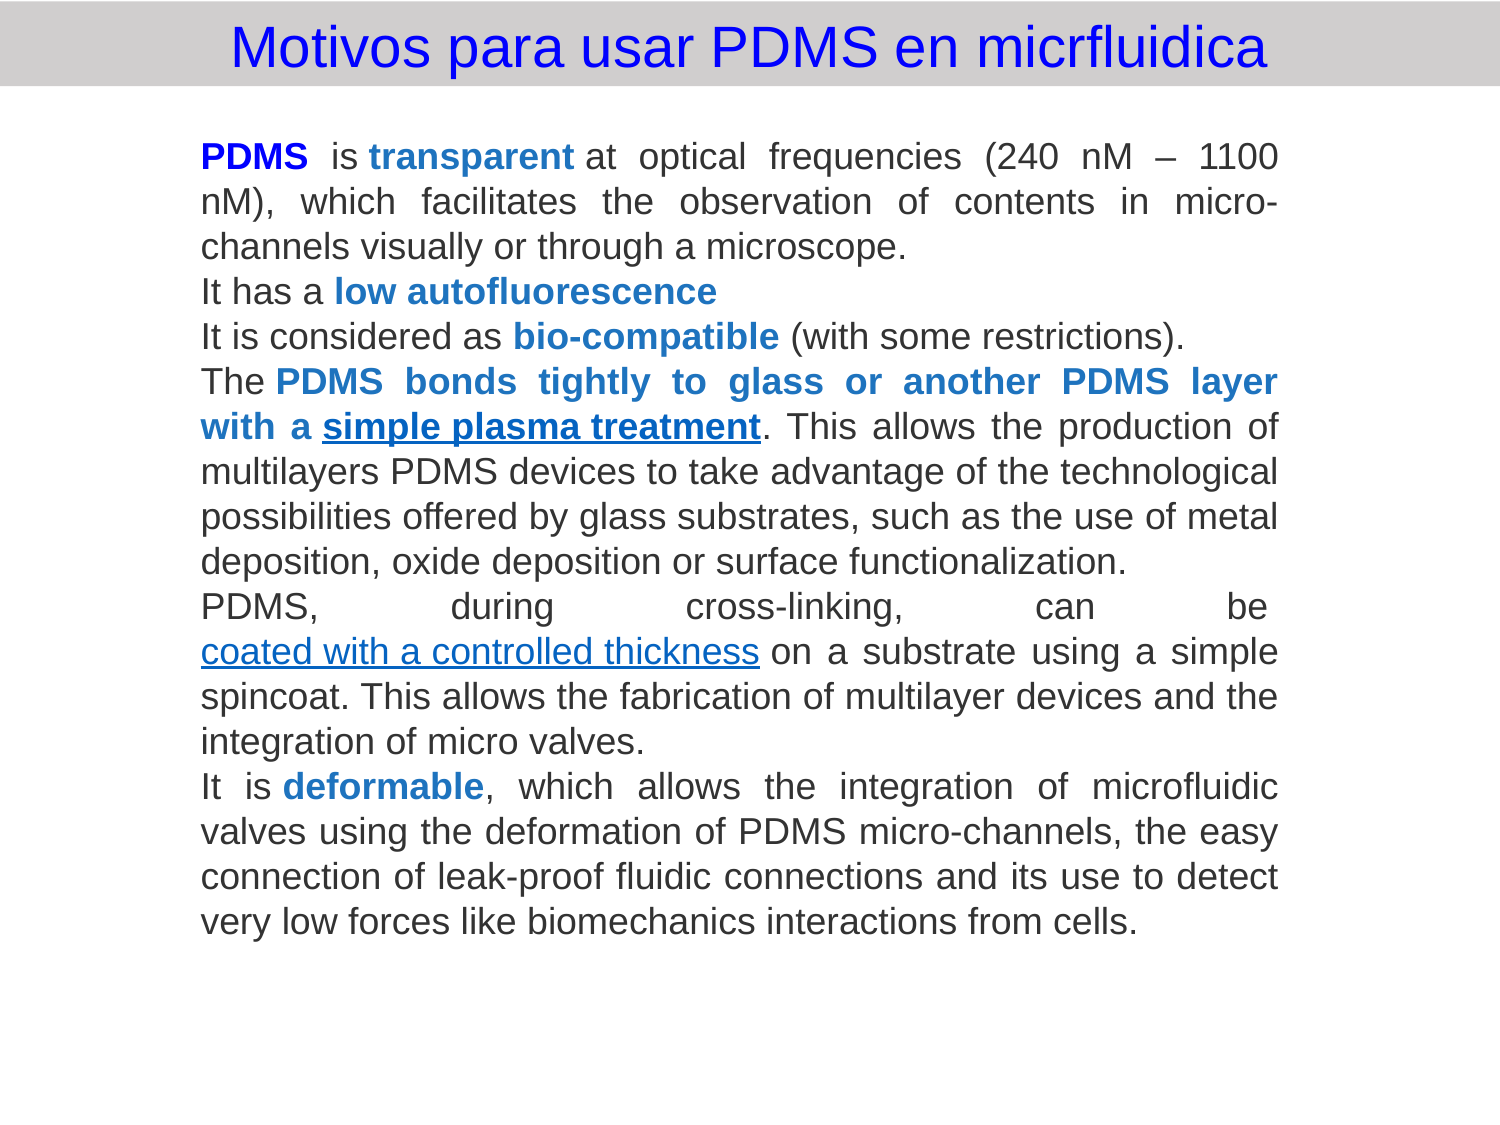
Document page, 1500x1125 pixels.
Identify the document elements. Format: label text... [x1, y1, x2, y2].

text_box Motivos para usar PDMS en micrfluidica [0, 1, 1500, 87]
text_box PDMS is transparent at optical frequencies (240 nM – 1100 nM), which facilitates the observation of contents in micro-channels visually or through a microscope. It has a low autofluorescence It is considered as bio-compatible (with some restrictions). The PDMS bonds tightly to glass or another PDMS layer with a simple plasma treatment. This allows the production of multilayers PDMS devices to take advantage of the technological possibilities offered by glass substrates, such as the use of metal deposition, oxide deposition or surface functionalization. PDMS, during cross-linking, can be coated with a controlled thickness on a substrate using a simple spincoat. This allows the fabrication of multilayer devices and the integration of micro valves. It is deformable, which allows the integration of microfluidic valves using the deformation of PDMS micro-channels, the easy connection of leak-proof fluidic connections and its use to detect very low forces like biomechanics interactions from cells. [185, 124, 1294, 950]
